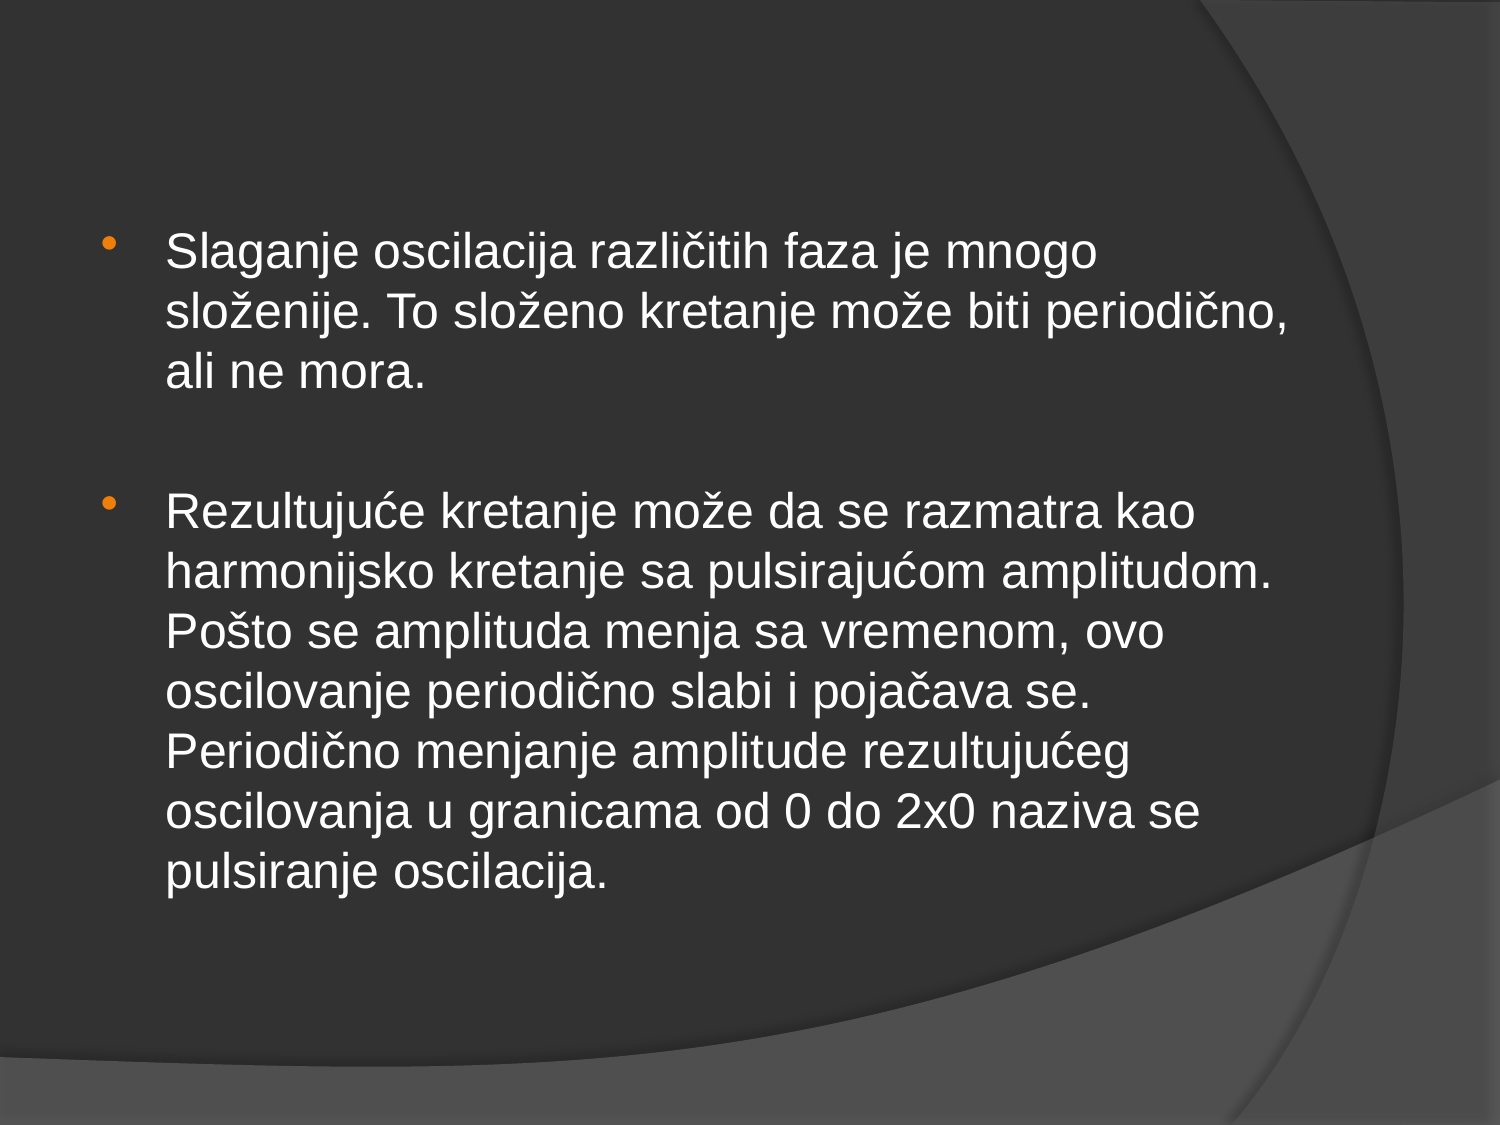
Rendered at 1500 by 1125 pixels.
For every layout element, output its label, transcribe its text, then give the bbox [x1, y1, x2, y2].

list Slaganje oscilacija različitih faza je mnogo složenije. To složeno kretanje može biti periodično, ali ne mora. Rezultujuće kretanje može da se razmatra kao harmonijsko kretanje sa pulsirajućom amplitudom. Pošto se amplituda menja sa vremenom, ovo oscilovanje periodično slabi i pojačava se. Periodično menjanje amplitude rezultujućeg oscilovanja u granicama od 0 do 2x0 naziva se pulsiranje oscilacija. [82, 210, 1307, 1064]
